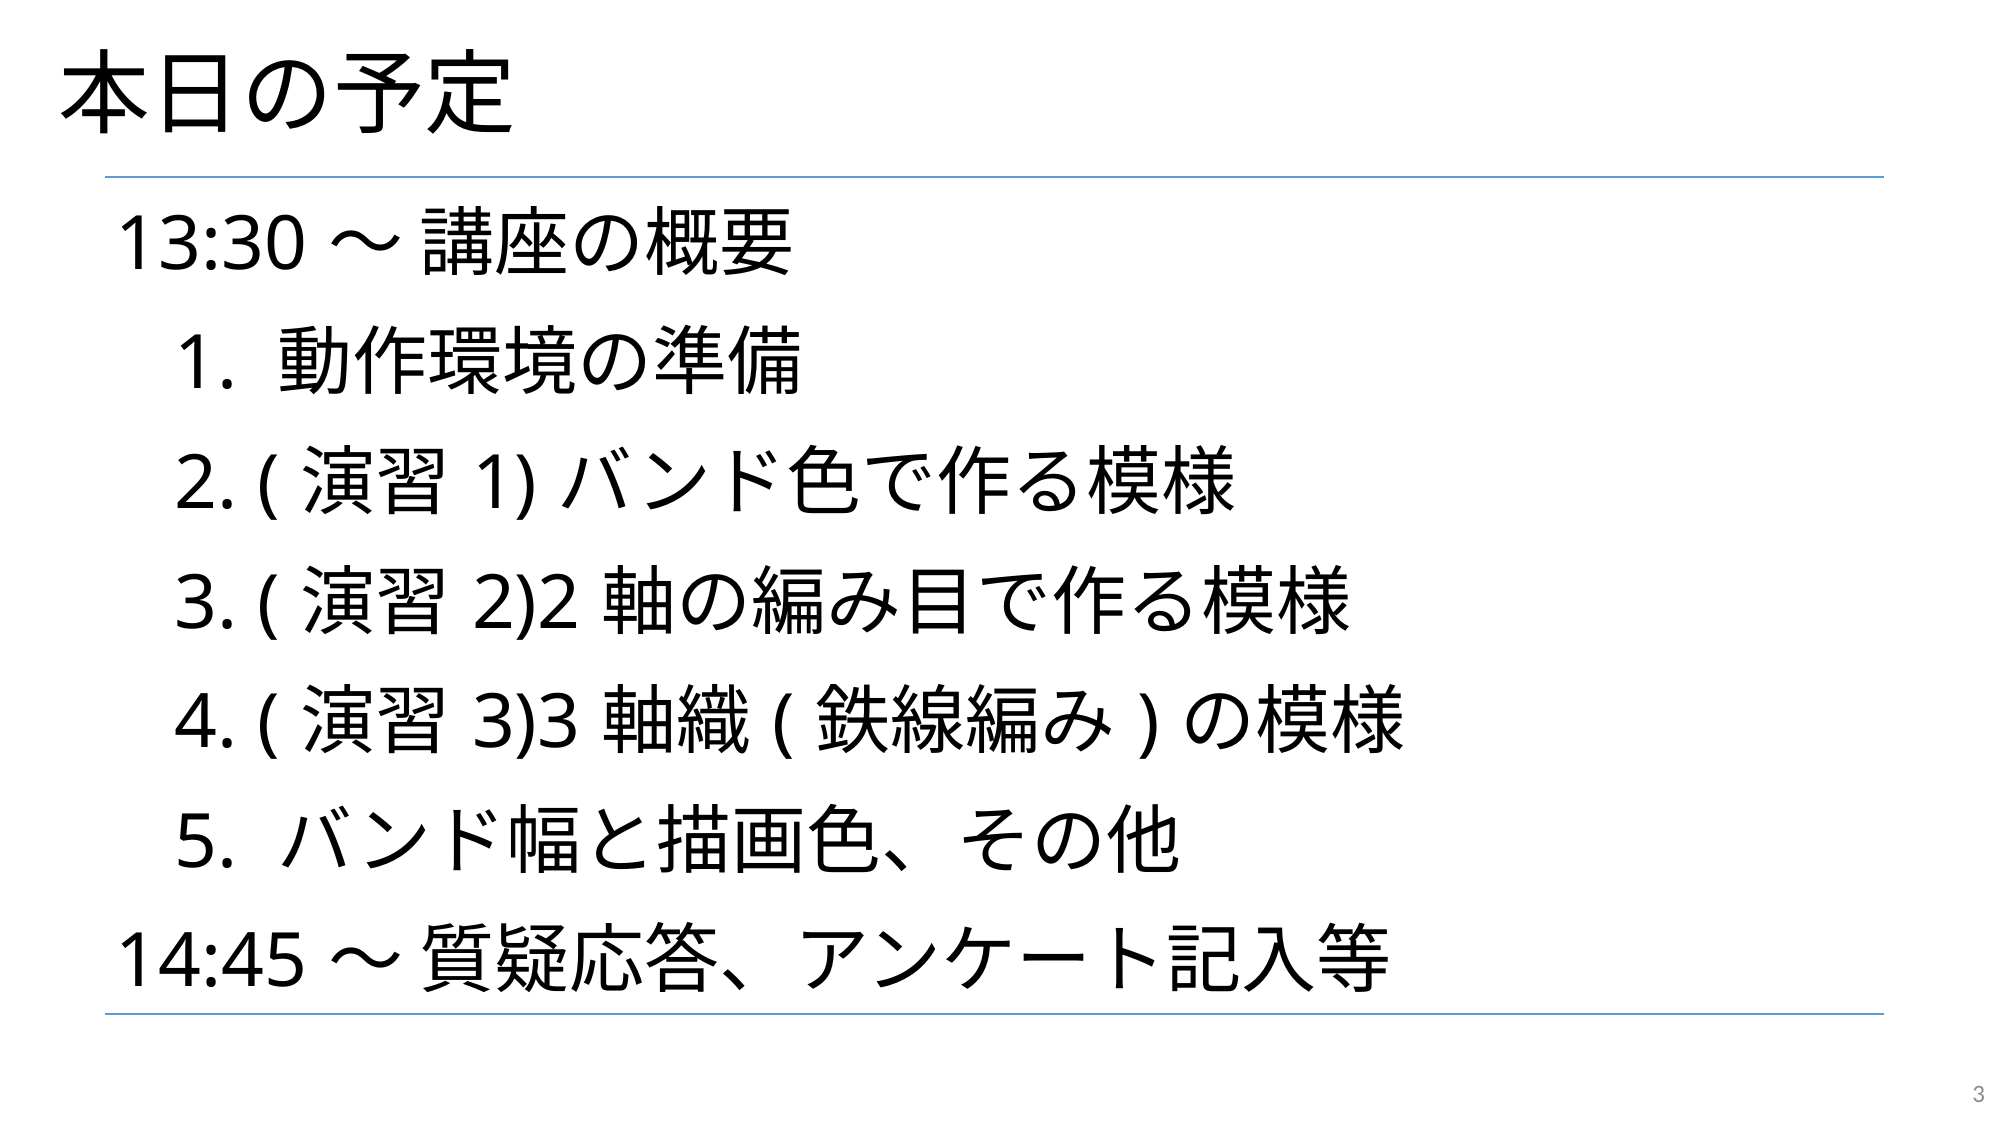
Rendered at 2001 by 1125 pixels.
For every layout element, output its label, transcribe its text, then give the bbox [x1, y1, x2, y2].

table_cell 3. (演習2)2軸の編み目で作る模様 [105, 536, 1884, 655]
table_cell 14:45～ 質疑応答、アンケート記入等 [105, 895, 1884, 1013]
table_cell 5. バンド幅と描画色、その他 [105, 775, 1884, 895]
title 本日の予定 [43, 16, 1952, 178]
table_header 13:30～ 講座の概要 [105, 178, 1884, 297]
table_cell 2. (演習1)バンド色で作る模様 [105, 416, 1884, 536]
table_cell 1. 動作環境の準備 [105, 297, 1884, 416]
slide_number 3 [1550, 1062, 2000, 1123]
table_cell 4. (演習3)3軸織(鉄線編み)の模様 [105, 655, 1884, 775]
